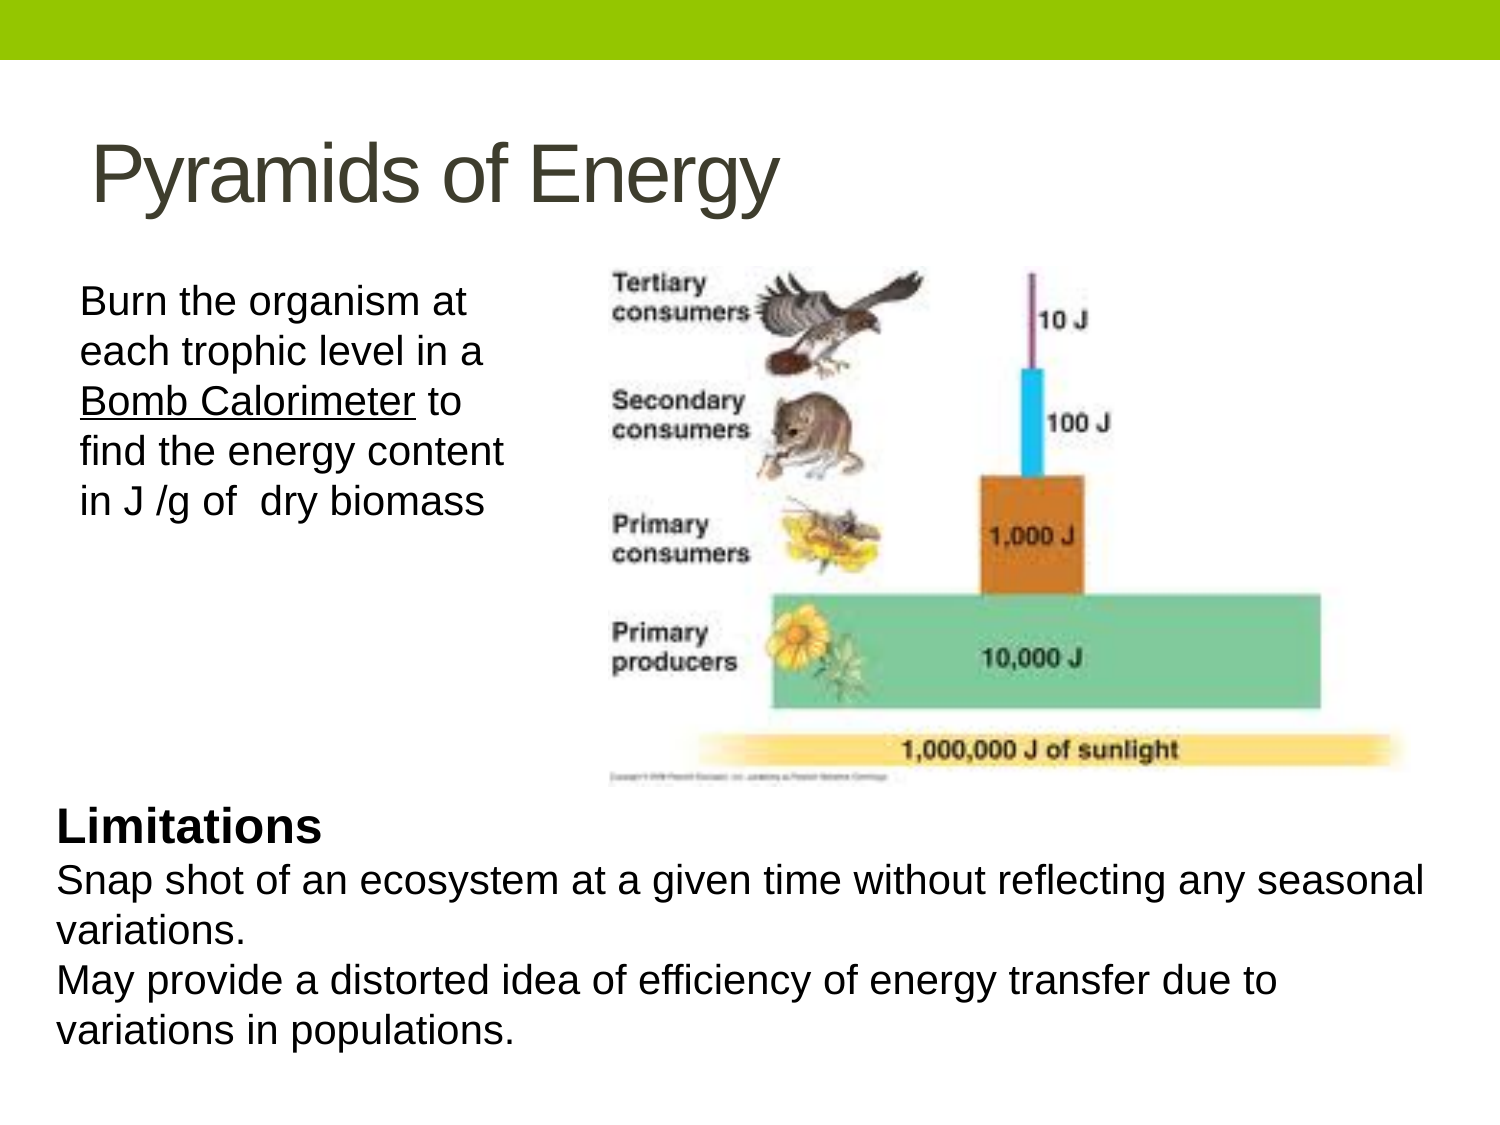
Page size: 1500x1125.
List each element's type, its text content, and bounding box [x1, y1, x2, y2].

text_box Burn the organism at each trophic level in a Bomb Calorimeter to find the energy content in J /g of dry biomass [64, 266, 550, 532]
picture [607, 266, 1411, 788]
title Pyramids of Energy [75, 87, 1425, 250]
text_box Limitations Snap shot of an ecosystem at a given time without reflecting any seasonal variations. May provide a distorted idea of efficiency of energy transfer due to variations in populations. [41, 785, 1447, 1125]
